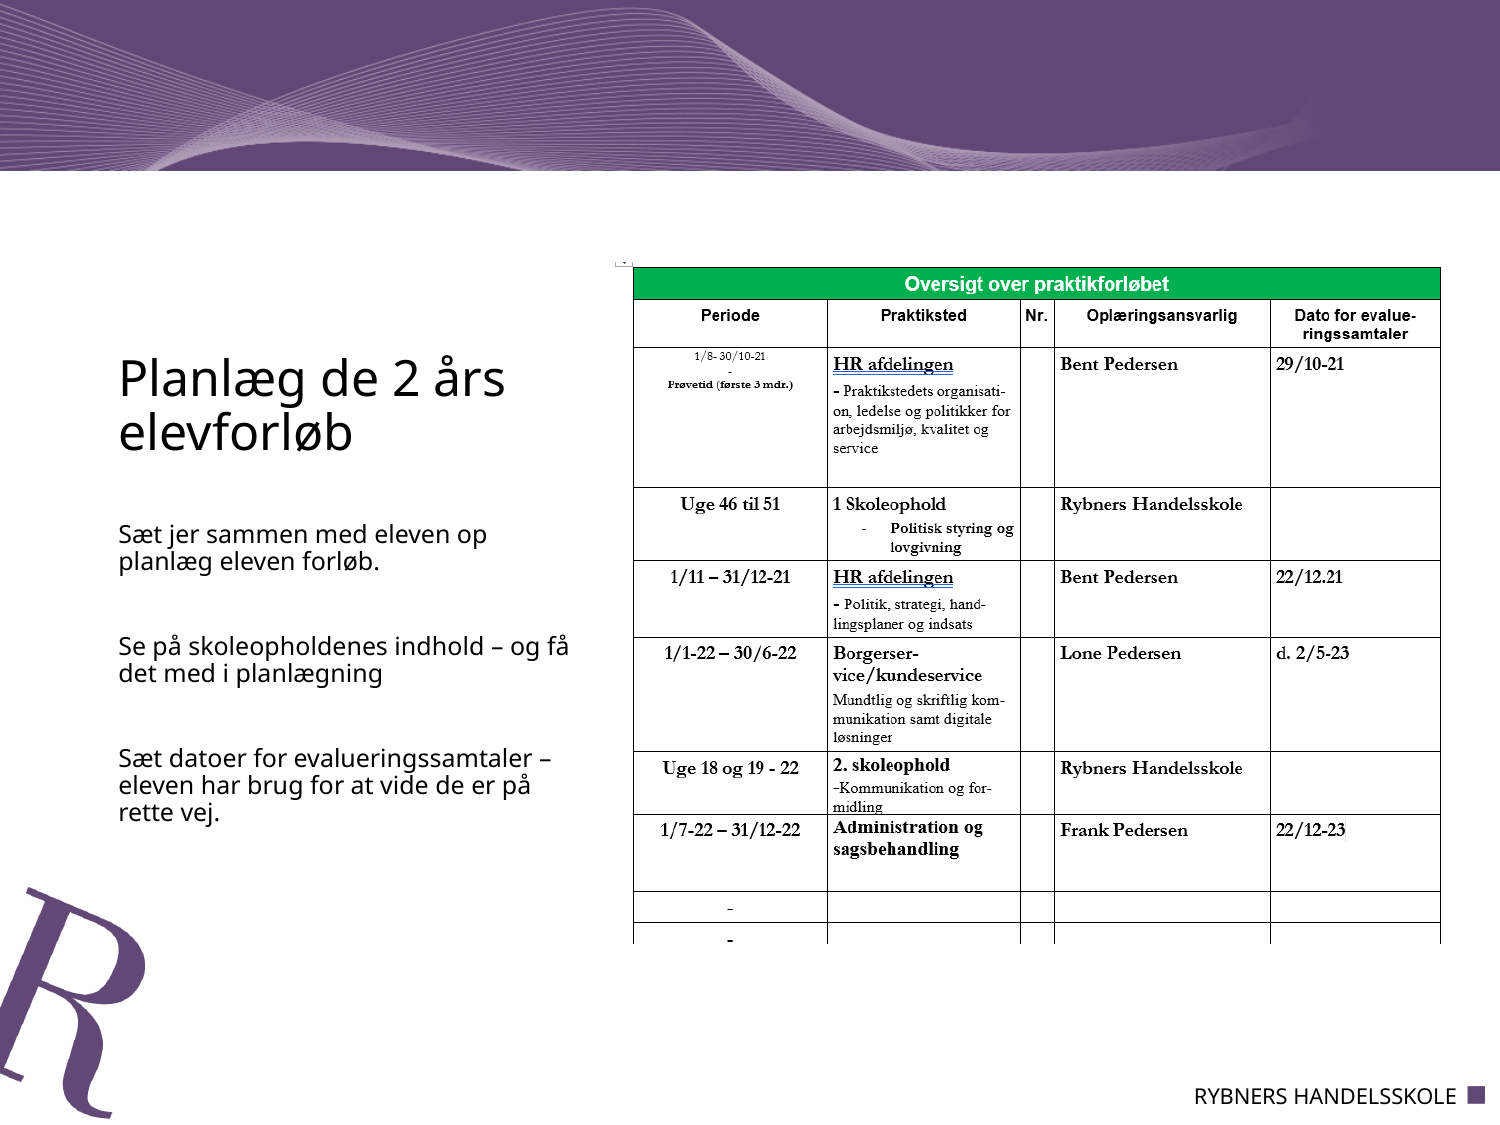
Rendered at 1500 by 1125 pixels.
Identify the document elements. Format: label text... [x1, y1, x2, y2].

title Planlæg de 2 års elevforløb [103, 267, 588, 468]
picture [0, 874, 251, 1125]
list Sæt jer sammen med eleven op planlæg eleven forløb. Se på skoleopholdenes indhold – og få det med i planlægning Sæt datoer for evalueringssamtaler – eleven har brug for at vide de er på rette vej. [103, 468, 588, 963]
picture [610, 262, 1458, 944]
picture [1467, 1086, 1485, 1104]
picture [0, 0, 1500, 171]
